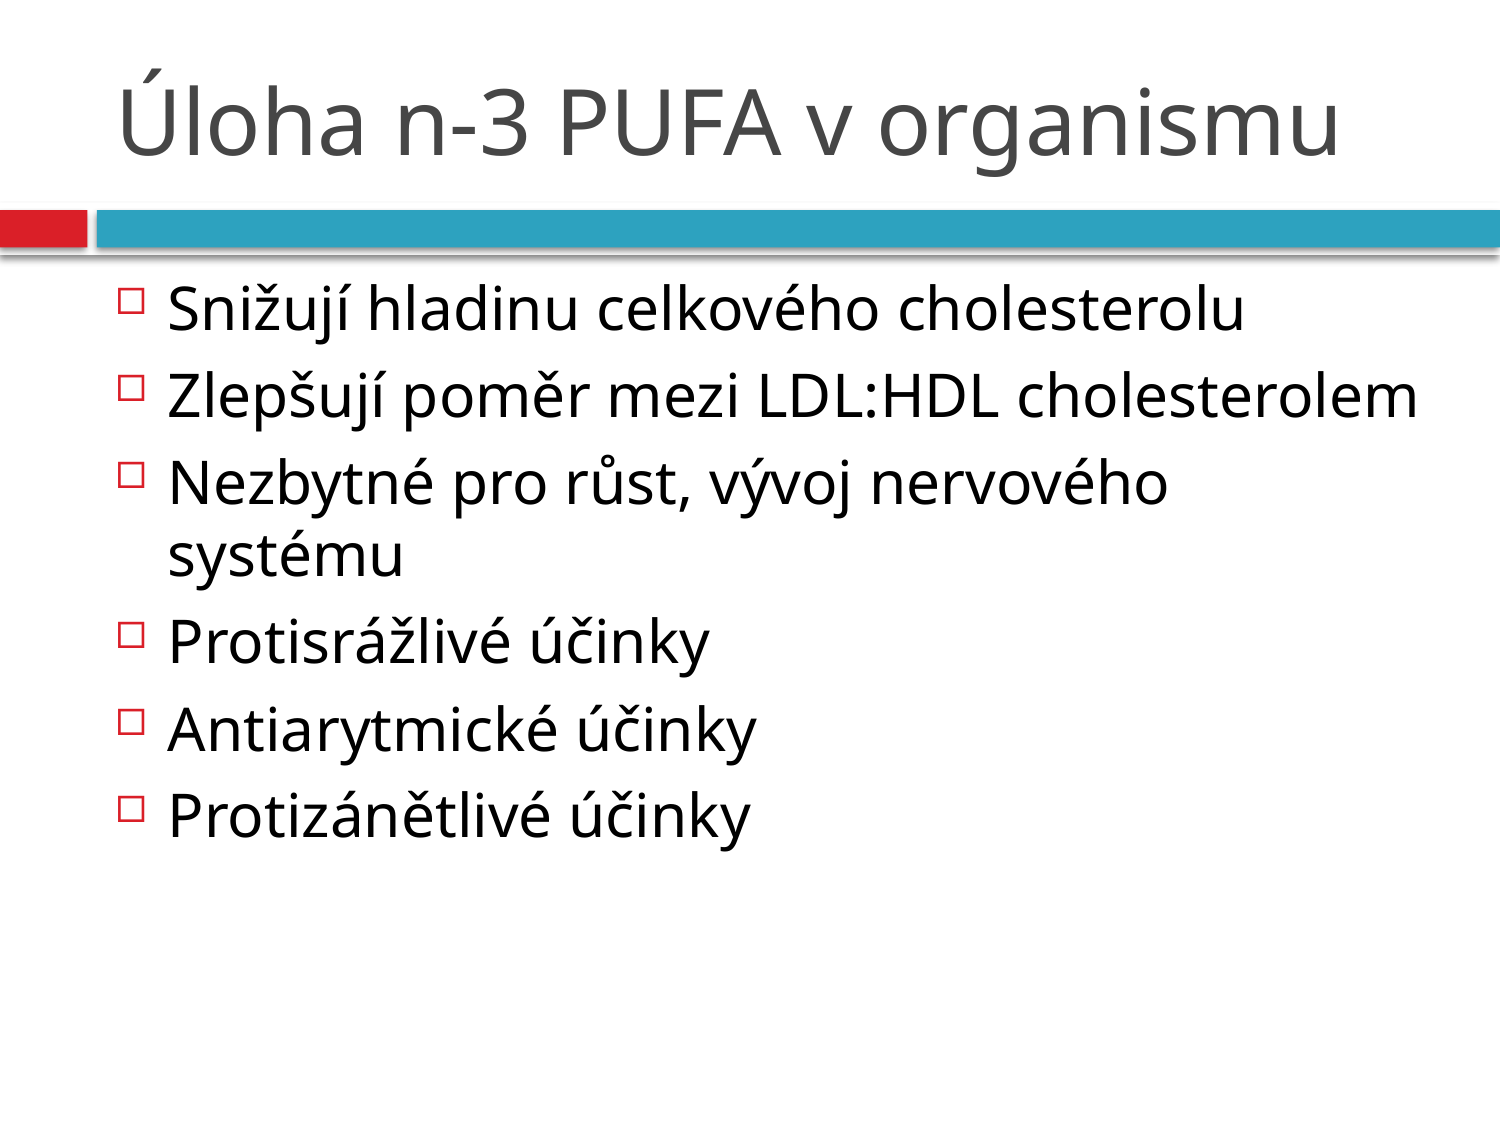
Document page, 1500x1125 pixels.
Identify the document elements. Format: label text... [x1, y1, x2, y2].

title Úloha n-3 PUFA v organismu [100, 37, 1438, 200]
list Snižují hladinu celkového cholesterolu Zlepšují poměr mezi LDL:HDL cholesterolem Nezbytné pro růst, vývoj nervového systému Protisrážlivé účinky Antiarytmické účinky Protizánětlivé účinky [100, 262, 1438, 1000]
